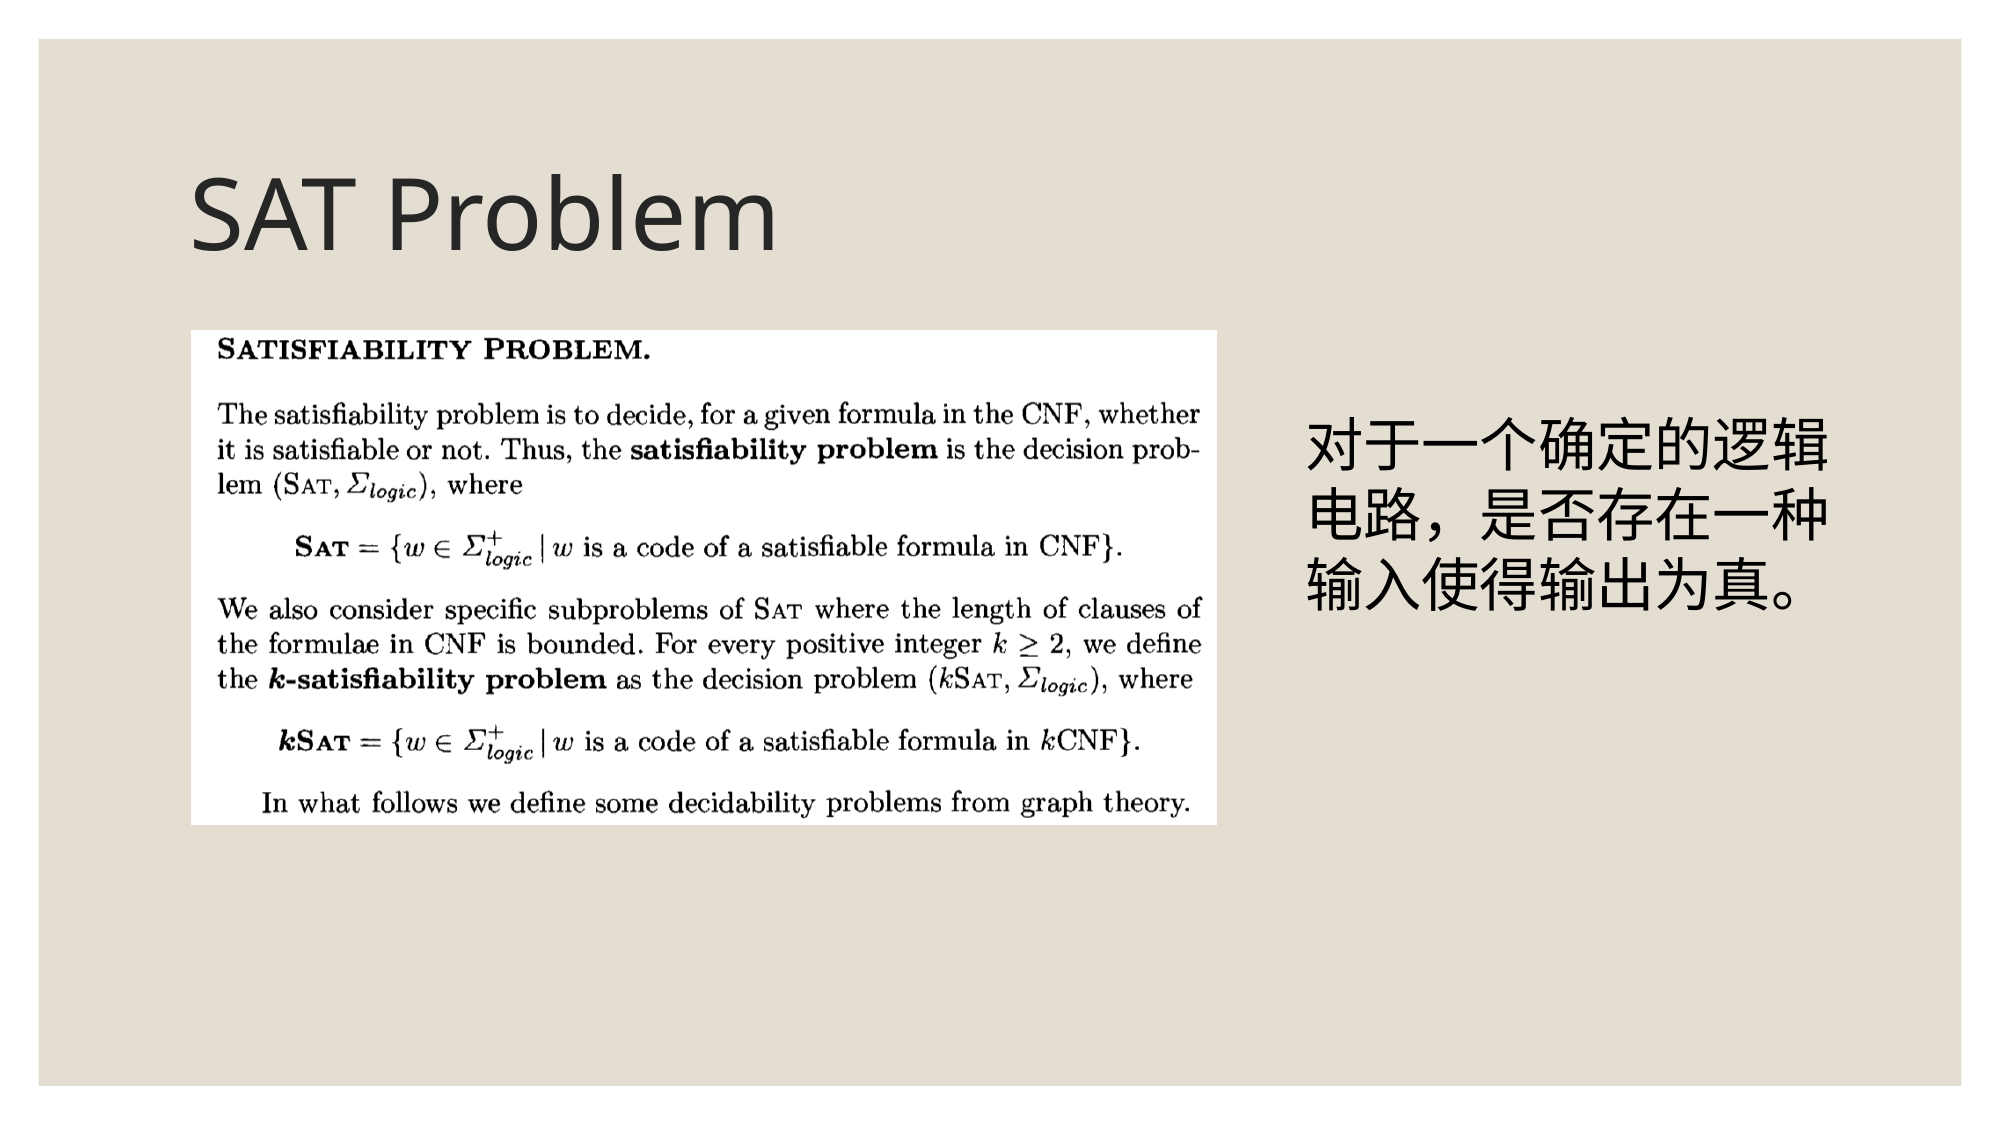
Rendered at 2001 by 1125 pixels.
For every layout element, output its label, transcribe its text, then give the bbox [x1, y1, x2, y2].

title SAT Problem [174, 105, 1825, 331]
text_box 对于一个确定的逻辑电路，是否存在一种输入使得输出为真。 [1290, 401, 1880, 686]
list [191, 330, 1217, 825]
